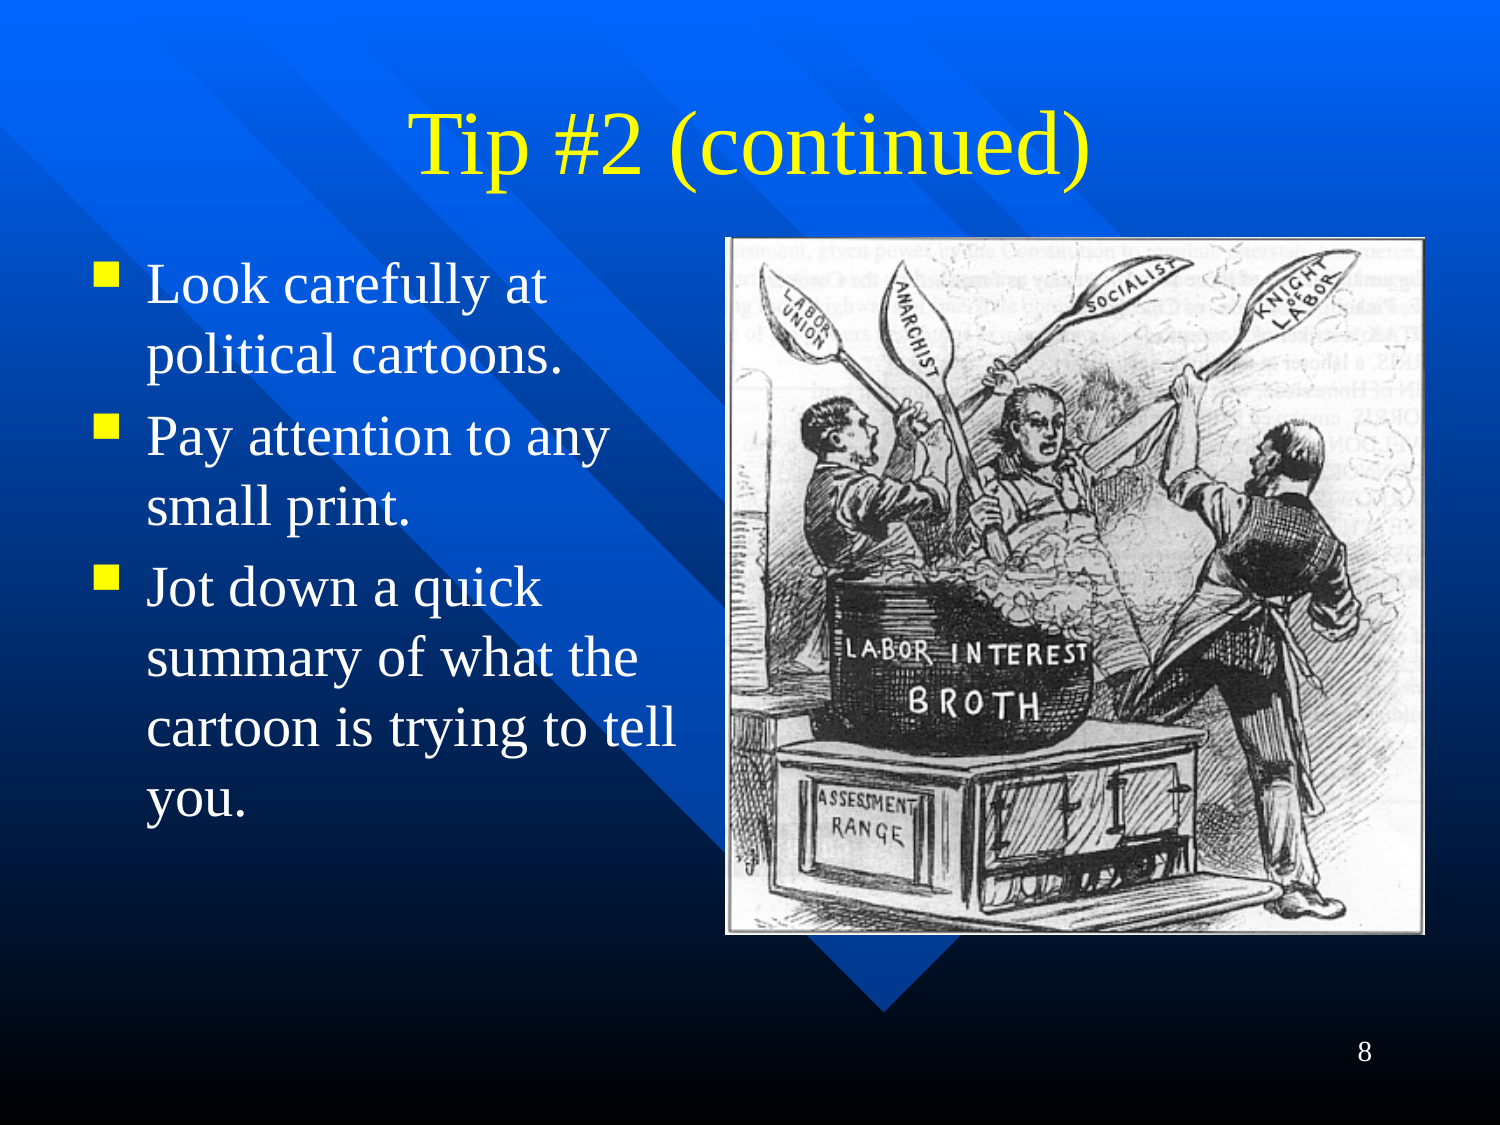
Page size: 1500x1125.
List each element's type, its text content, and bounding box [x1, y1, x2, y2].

title Tip #2 (continued) [112, 37, 1388, 238]
list Look carefully at political cartoons. Pay attention to any small print. Jot down a quick summary of what the cartoon is trying to tell you. [74, 236, 701, 969]
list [724, 237, 1426, 935]
slide_number 8 [1074, 1024, 1388, 1101]
